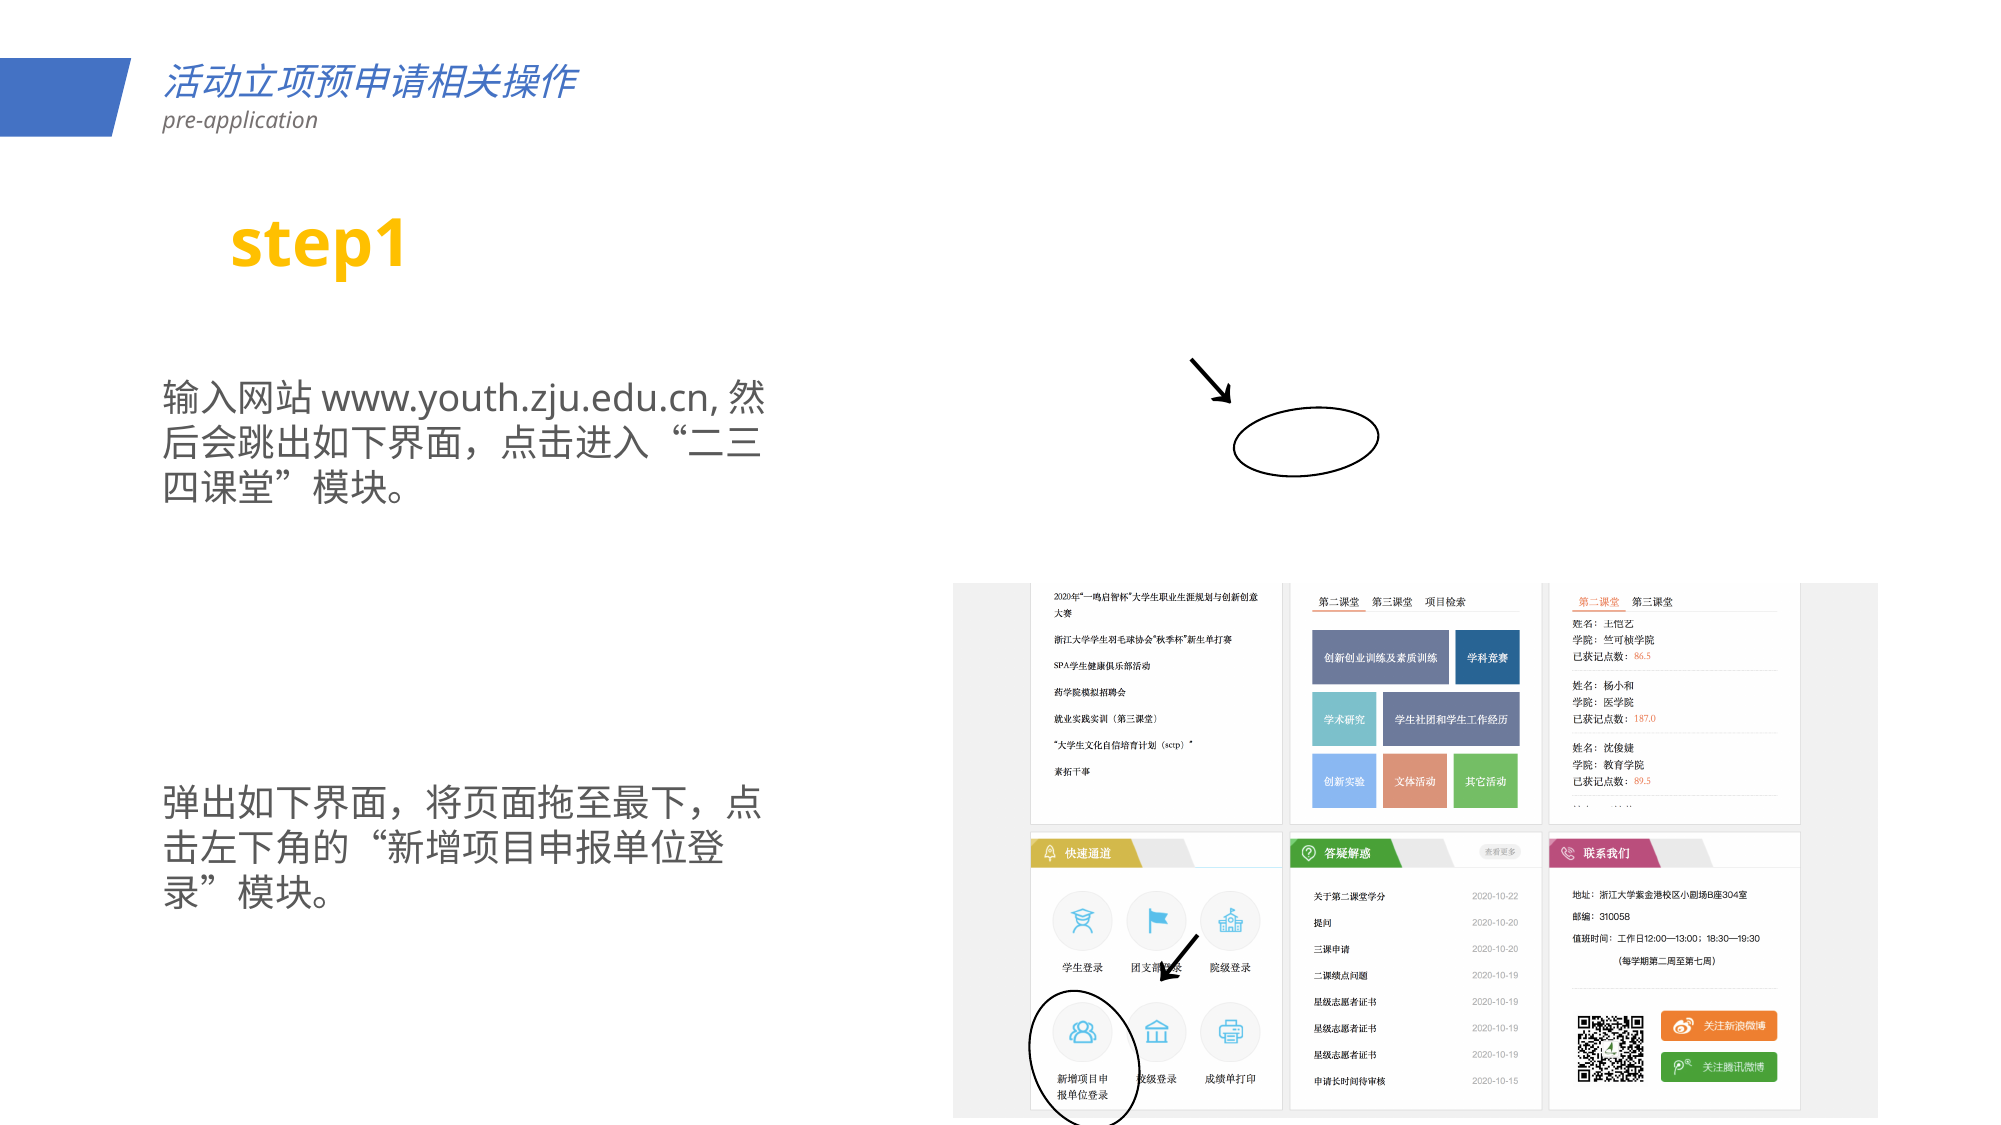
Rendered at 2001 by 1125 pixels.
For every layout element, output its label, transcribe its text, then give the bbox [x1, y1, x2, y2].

text_box 输入网站www.youth.zju.edu.cn,然后会跳出如下界面，点击进入“二三四课堂”模块。 弹出如下界面，将页面拖至最下，点击左下角的“新增项目申报单位登录”模块。 [147, 366, 794, 922]
picture [953, 583, 1878, 1118]
picture [1023, 55, 1866, 546]
text_box step1 [147, 192, 495, 288]
list pre-application [147, 101, 1023, 152]
text_box [1062, 1118, 1124, 1125]
list 活动立项预申请相关操作 [147, 55, 1023, 101]
